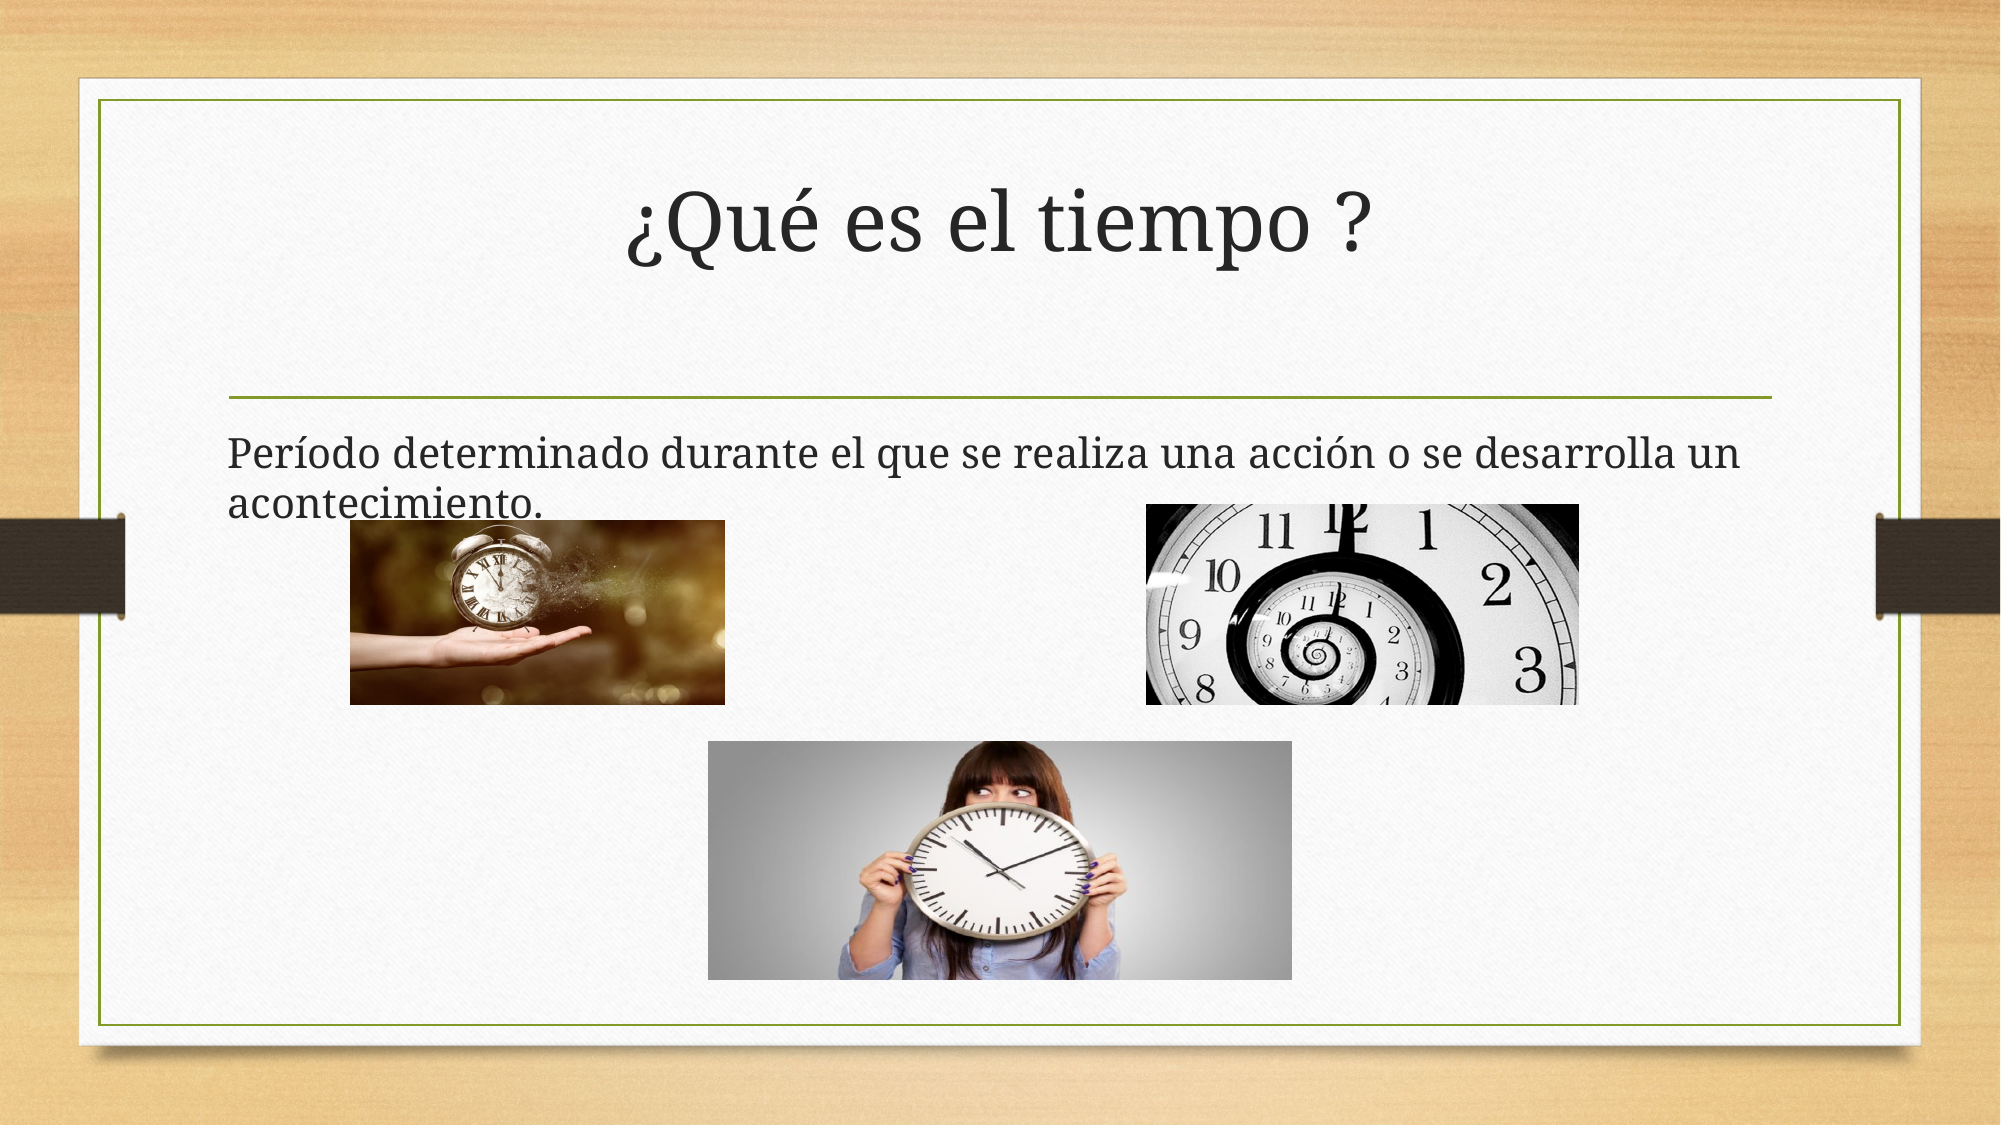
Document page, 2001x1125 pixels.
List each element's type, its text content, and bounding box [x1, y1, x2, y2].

picture [0, 0, 2001, 1125]
list Período determinado durante el que se realiza una acción o se desarrolla un acontecimiento. [212, 419, 1788, 964]
title ¿Qué es el tiempo ? [212, 161, 1788, 375]
